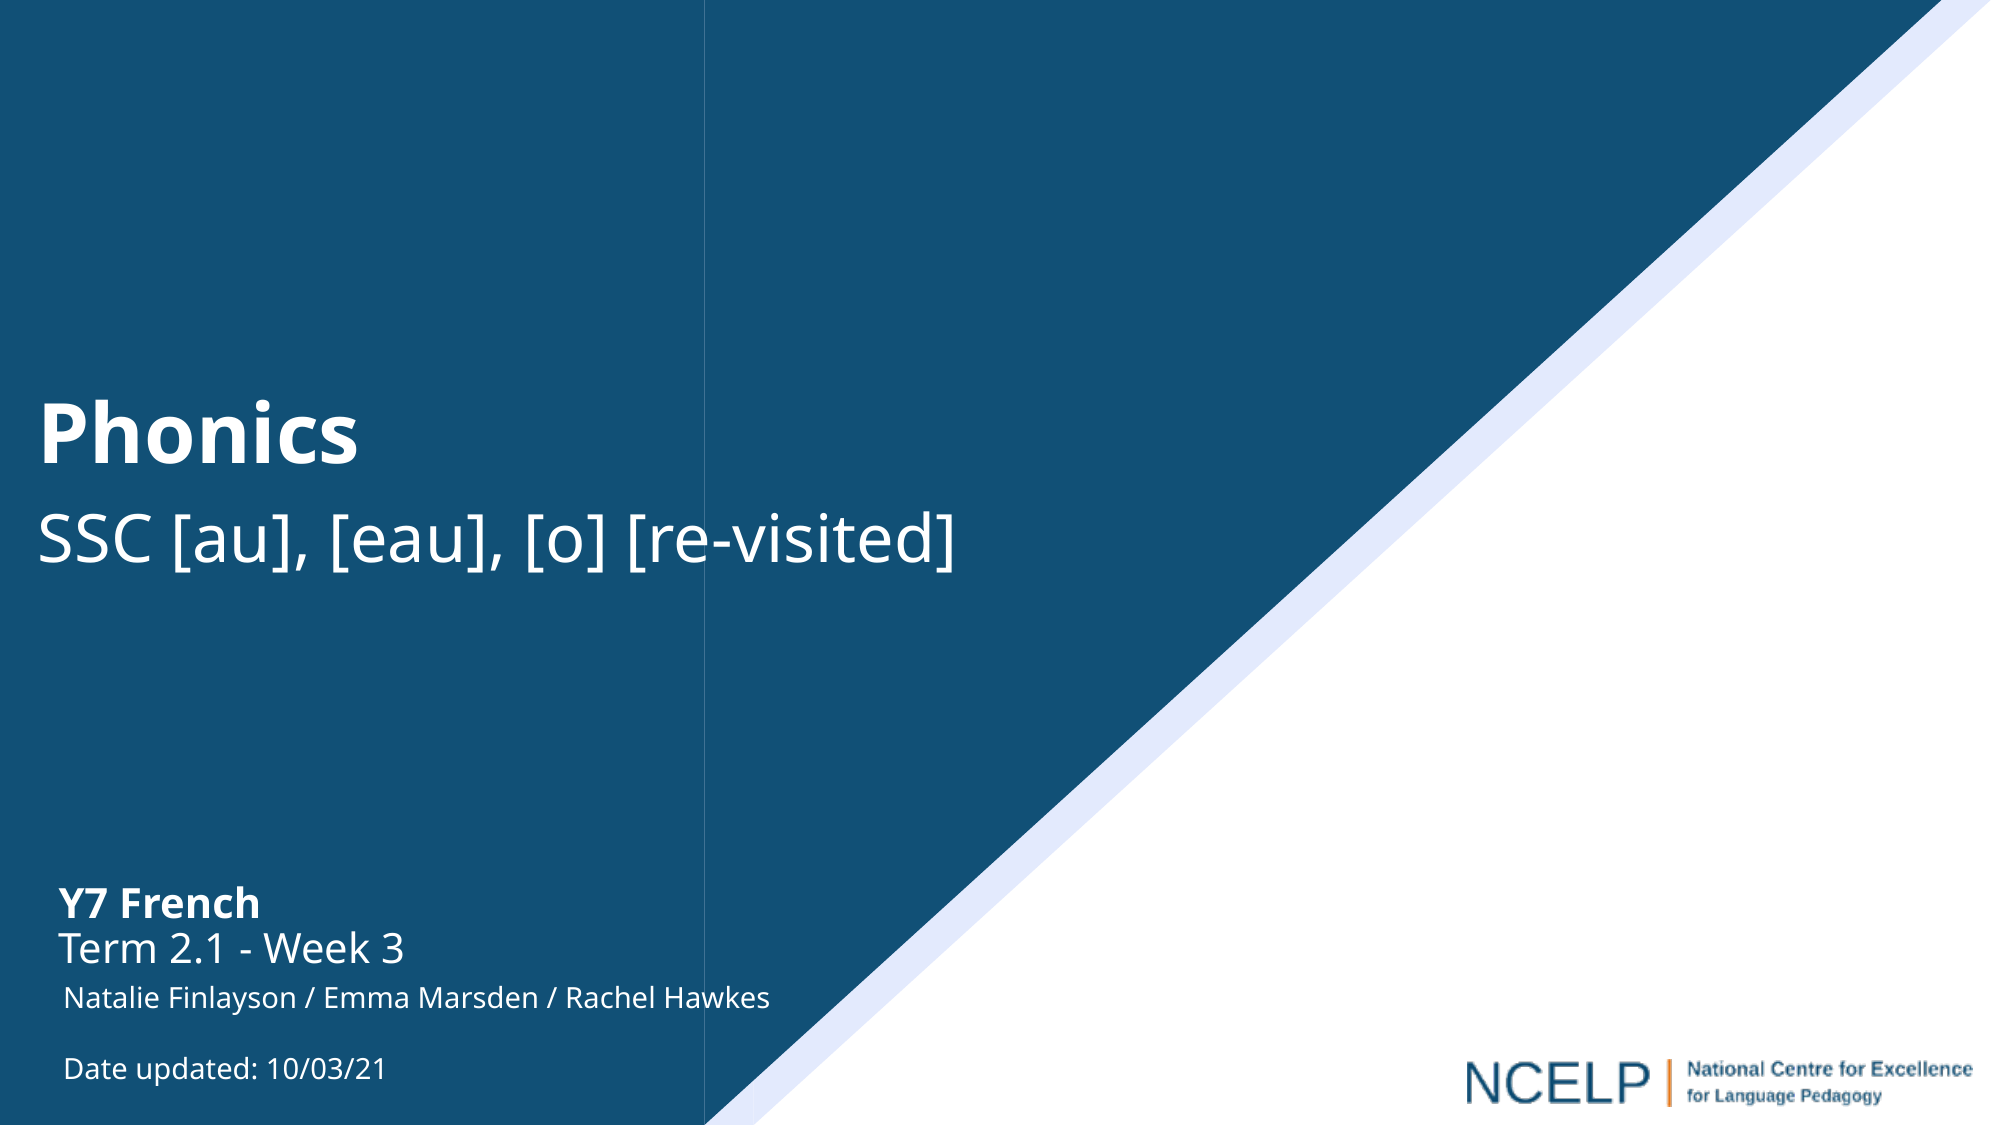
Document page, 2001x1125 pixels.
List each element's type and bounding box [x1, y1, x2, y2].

text_box [0, 0, 1991, 1125]
picture [1467, 1059, 1973, 1107]
